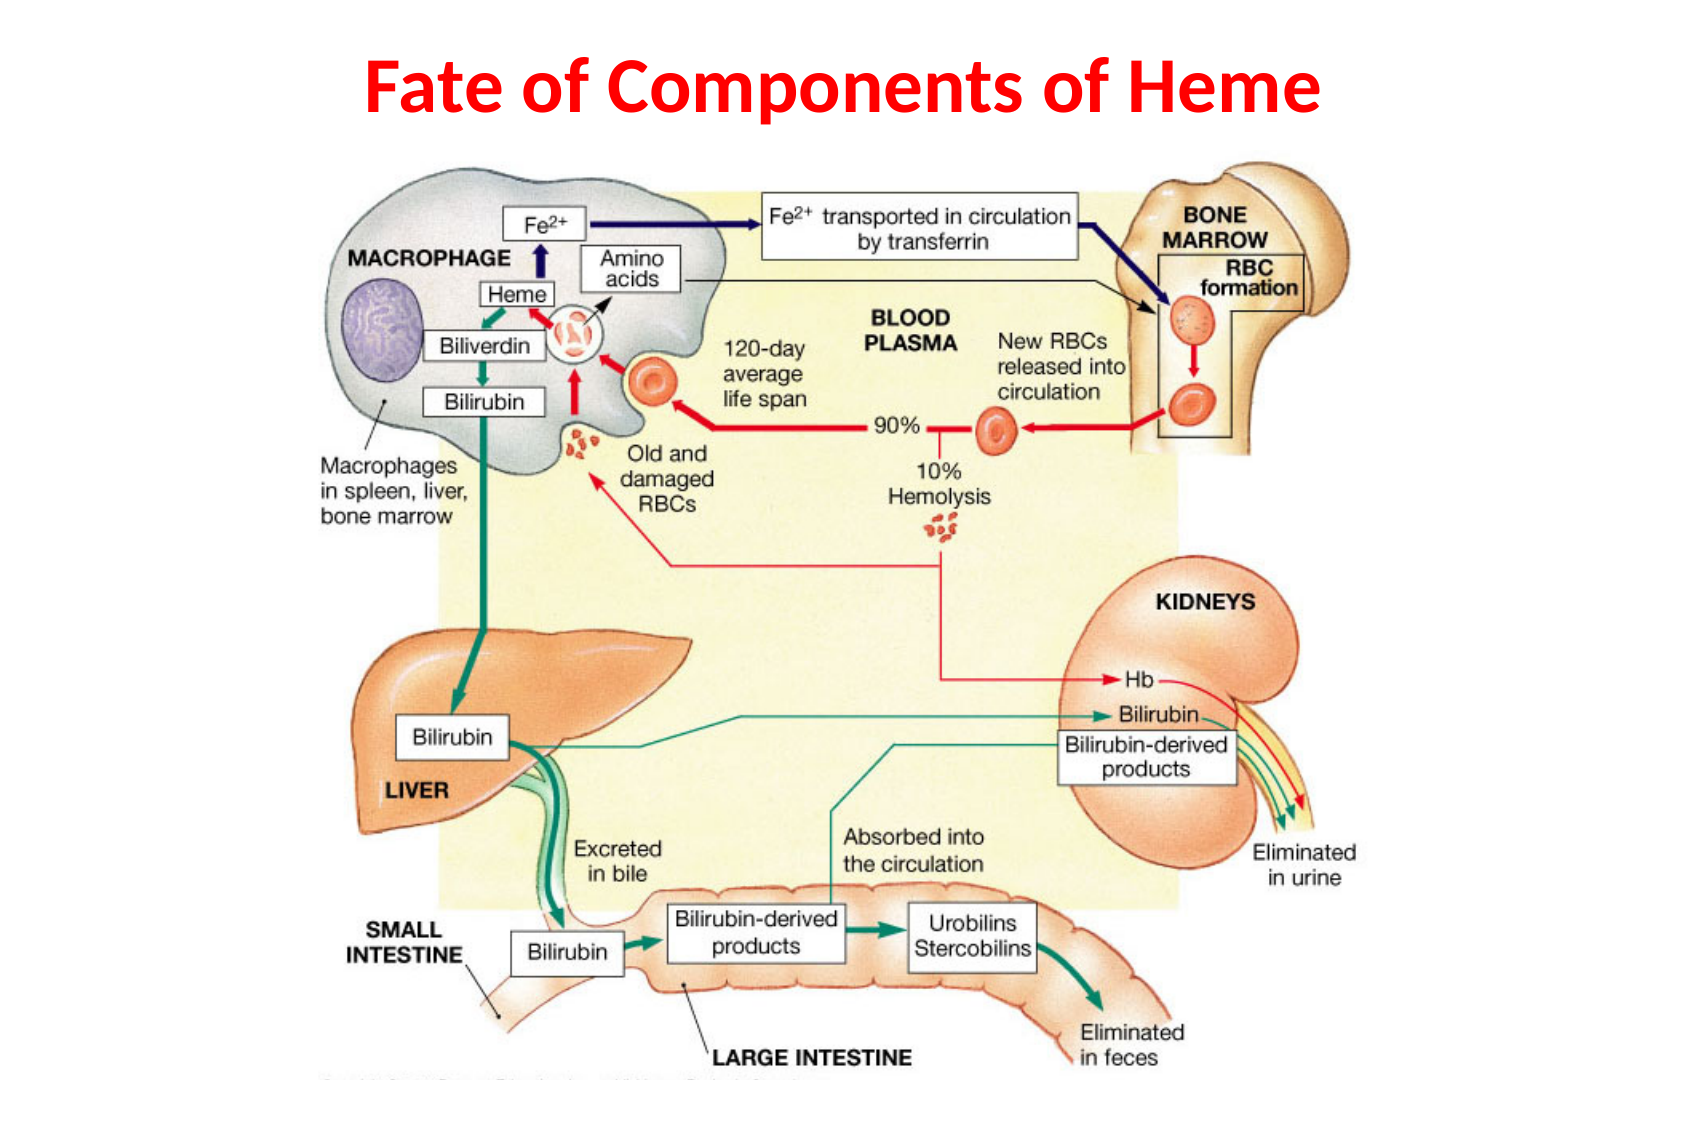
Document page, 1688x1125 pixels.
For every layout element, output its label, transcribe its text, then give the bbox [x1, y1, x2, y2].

picture [305, 149, 1372, 1080]
text_box Fate of Components of Heme [0, 24, 1688, 138]
